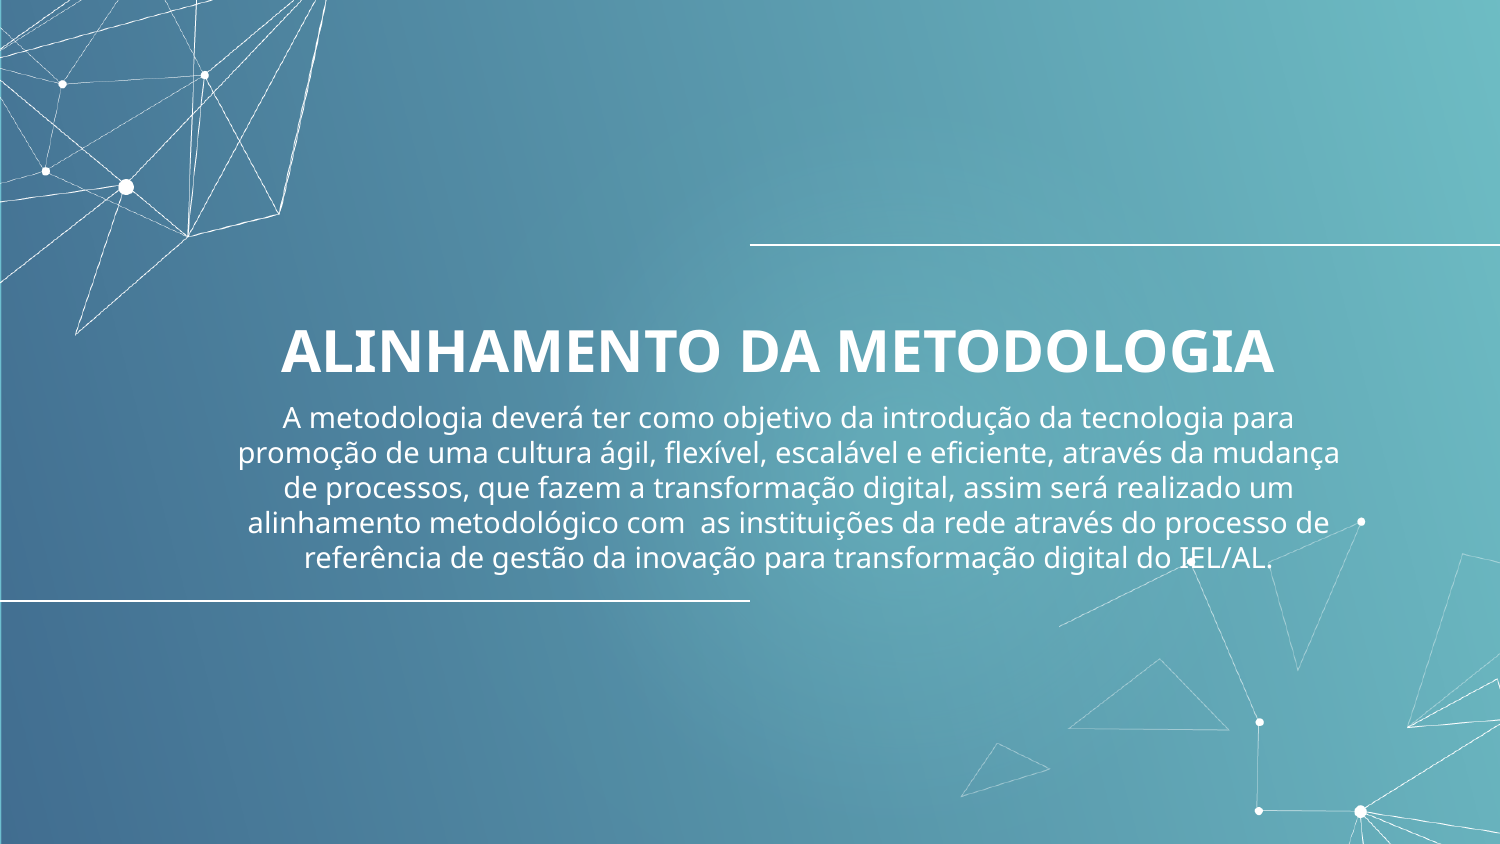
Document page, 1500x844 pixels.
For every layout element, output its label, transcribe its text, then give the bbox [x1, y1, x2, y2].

subtitle A metodologia deverá ter como objetivo da introdução da tecnologia para promoção de uma cultura ágil, flexível, escalável e eficiente, através da mudança de processos, que fazem a transformação digital, assim será realizado um alinhamento metodológico com as instituições da rede através do processo de referência de gestão da inovação para transformação digital do IEL/AL. [203, 384, 1375, 538]
title ALINHAMENTO DA METODOLOGIA [228, 61, 1328, 384]
picture [0, 0, 1500, 844]
